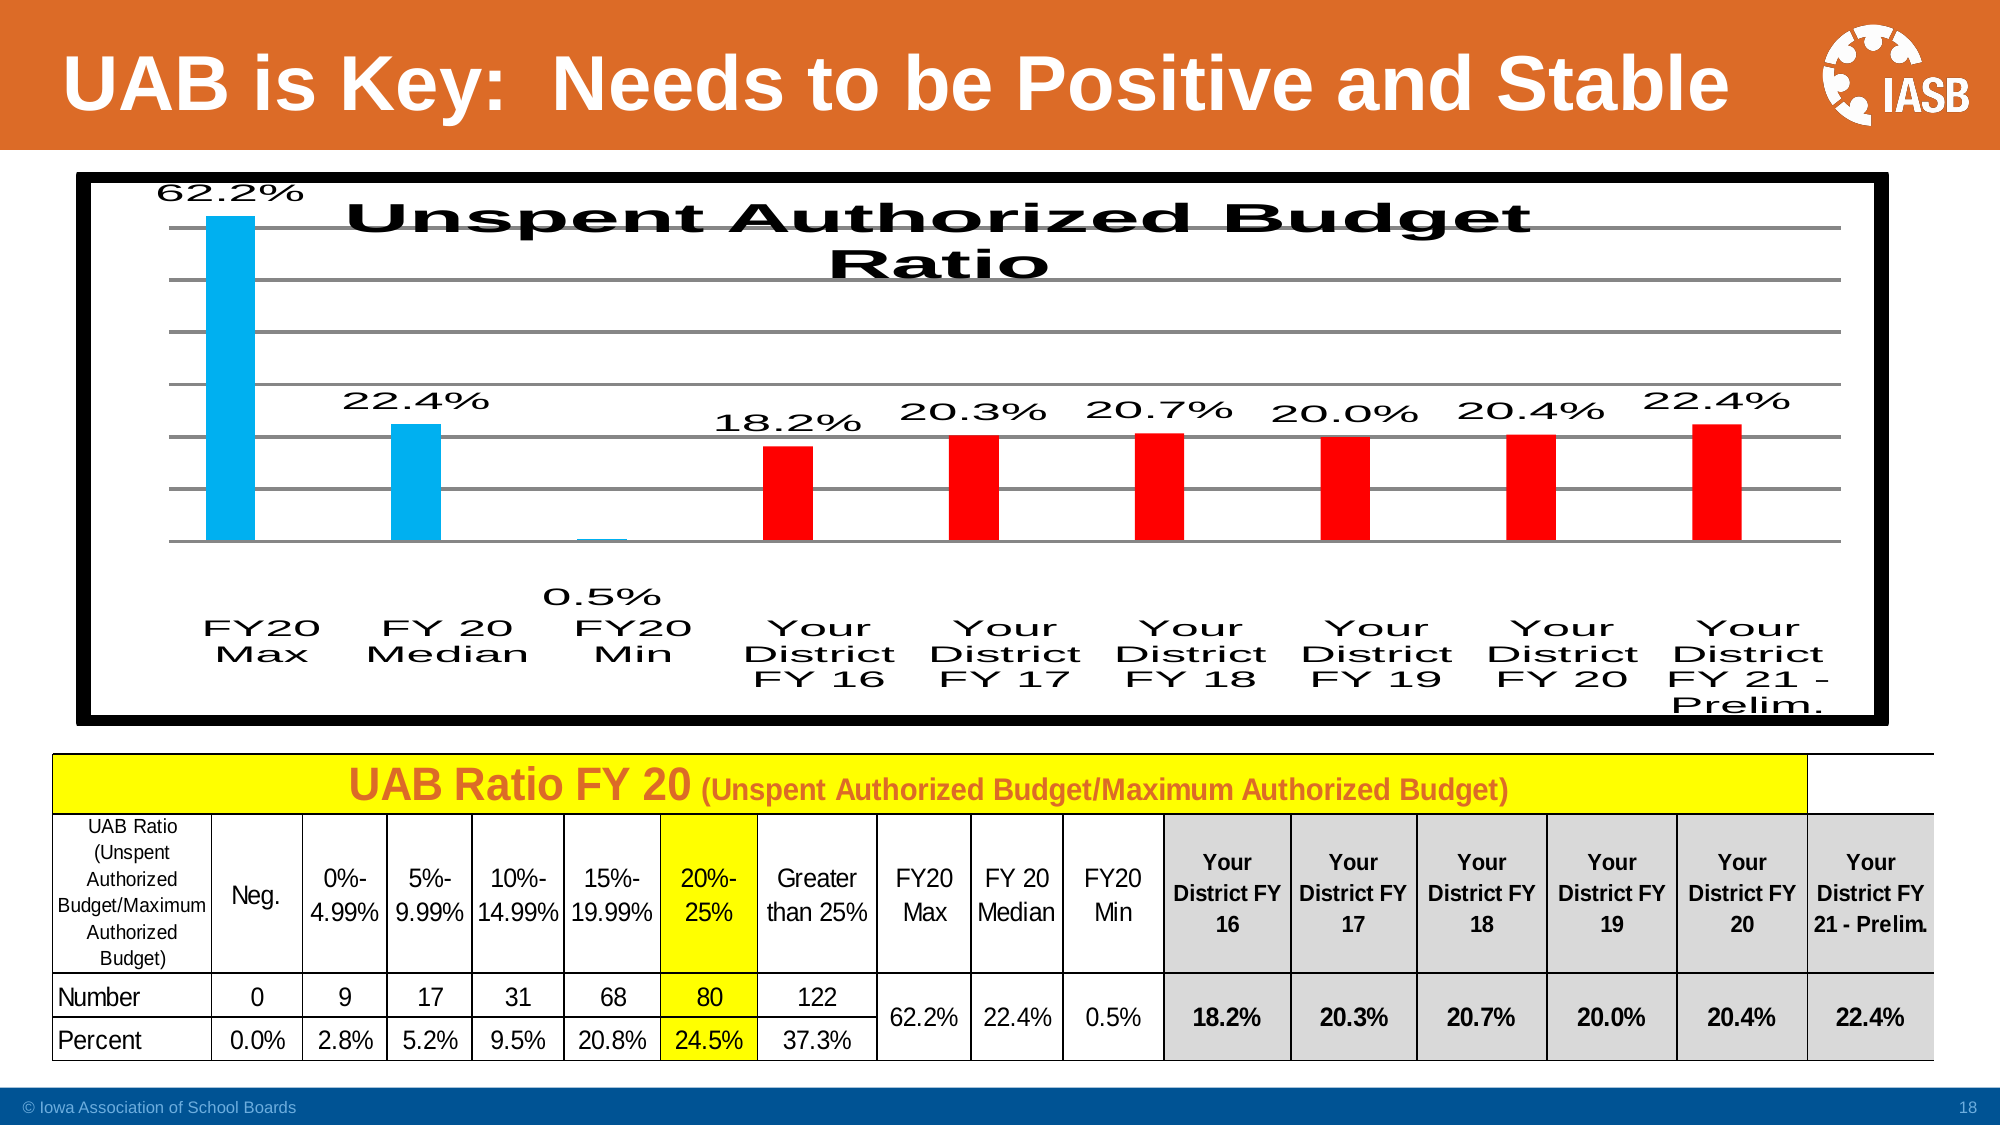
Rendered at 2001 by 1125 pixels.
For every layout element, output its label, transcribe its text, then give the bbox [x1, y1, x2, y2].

picture [51, 753, 1936, 1062]
picture [75, 171, 1889, 726]
list UAB is Key: Needs to be Positive and Stable [62, 15, 1788, 144]
picture [1821, 23, 1969, 126]
